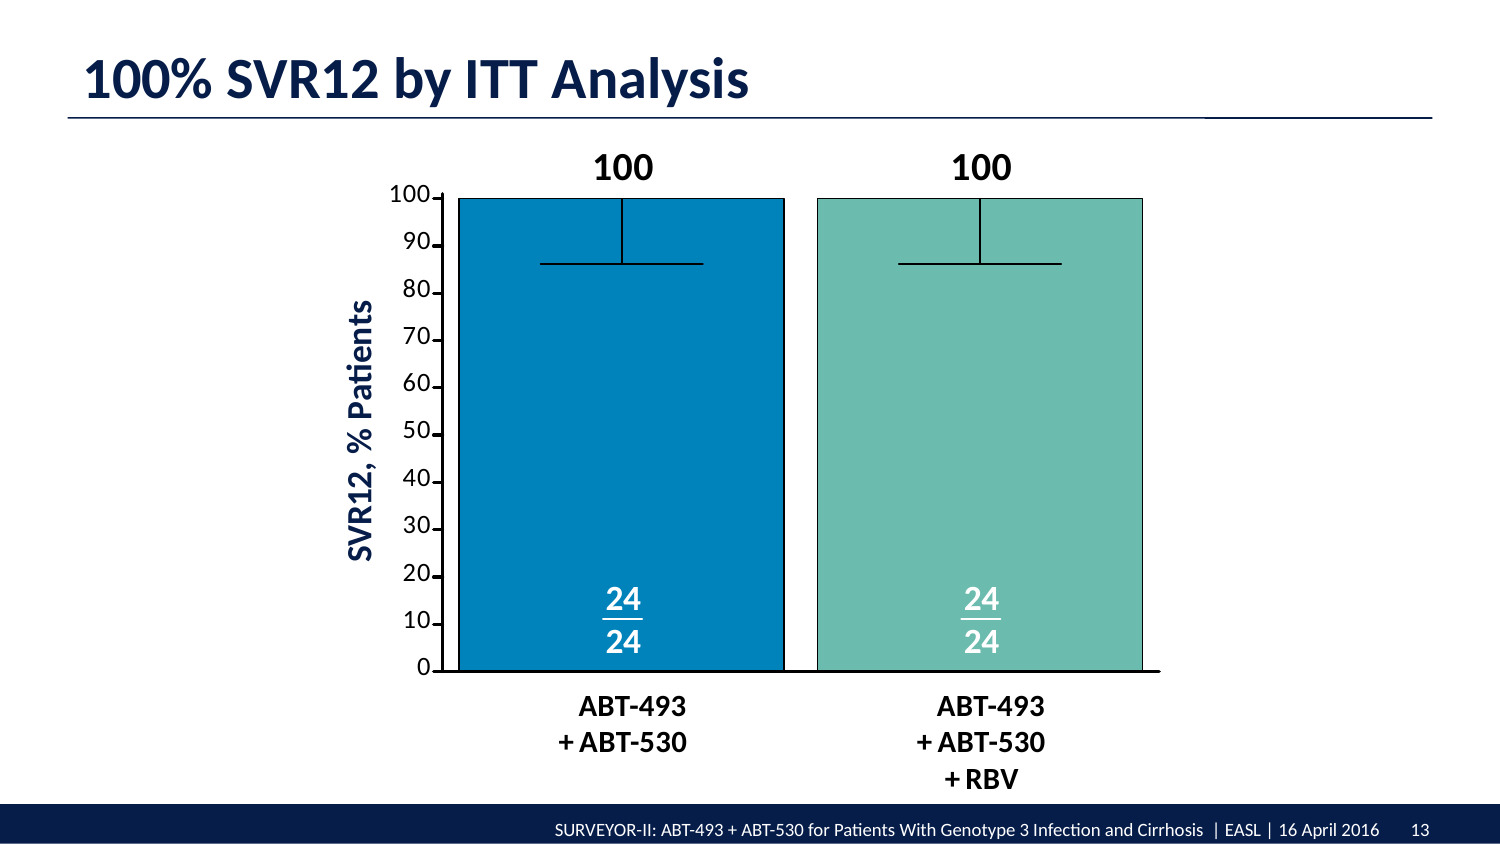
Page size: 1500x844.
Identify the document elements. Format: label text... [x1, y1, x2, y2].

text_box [322, 119, 1176, 820]
text_box 100% SVR12 by ITT Analysis [67, 31, 1478, 120]
